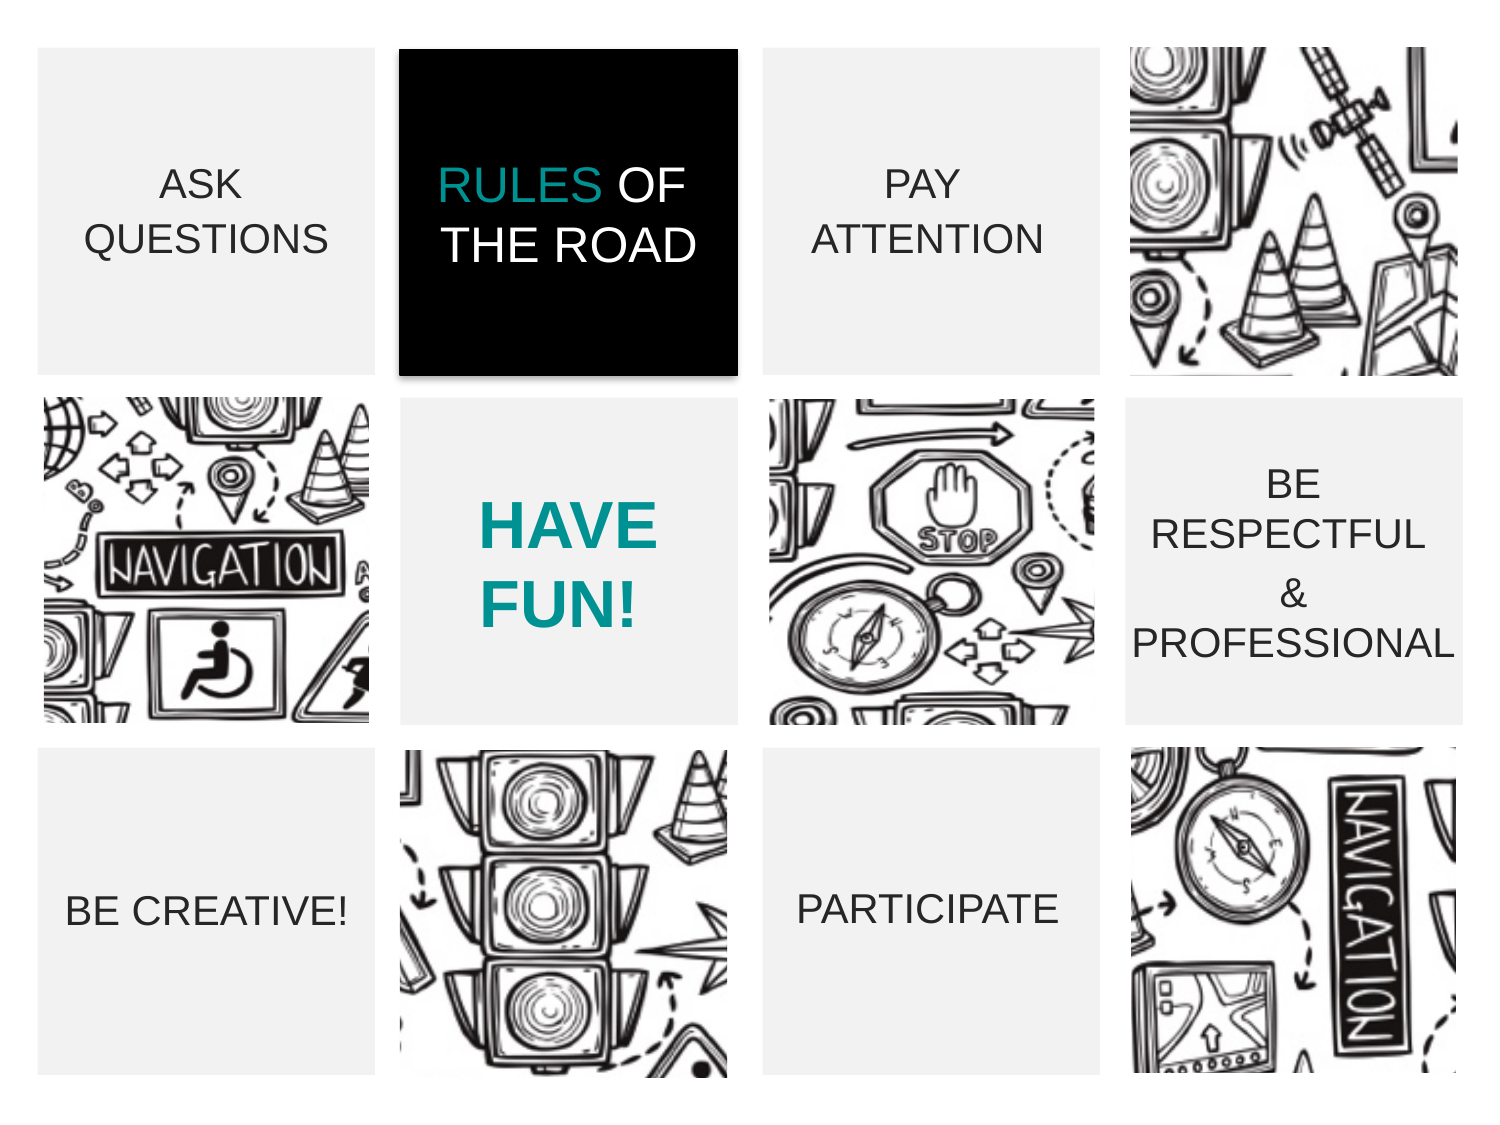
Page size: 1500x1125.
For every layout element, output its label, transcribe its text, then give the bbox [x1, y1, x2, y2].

list BE CREATIVE! [43, 745, 369, 1073]
picture [399, 49, 738, 376]
picture [1129, 47, 1458, 376]
list PAY ATTENTION [761, 47, 1095, 375]
list BE RESPECTFUL & PROFESSIONAL [1112, 399, 1475, 723]
list HAVE FUN! [399, 399, 738, 723]
picture [399, 749, 728, 1078]
picture [43, 397, 370, 723]
picture [769, 399, 1095, 726]
picture [1130, 747, 1457, 1073]
list PARTICIPATE [761, 745, 1095, 1073]
list ASK QUESTIONS [43, 47, 369, 375]
